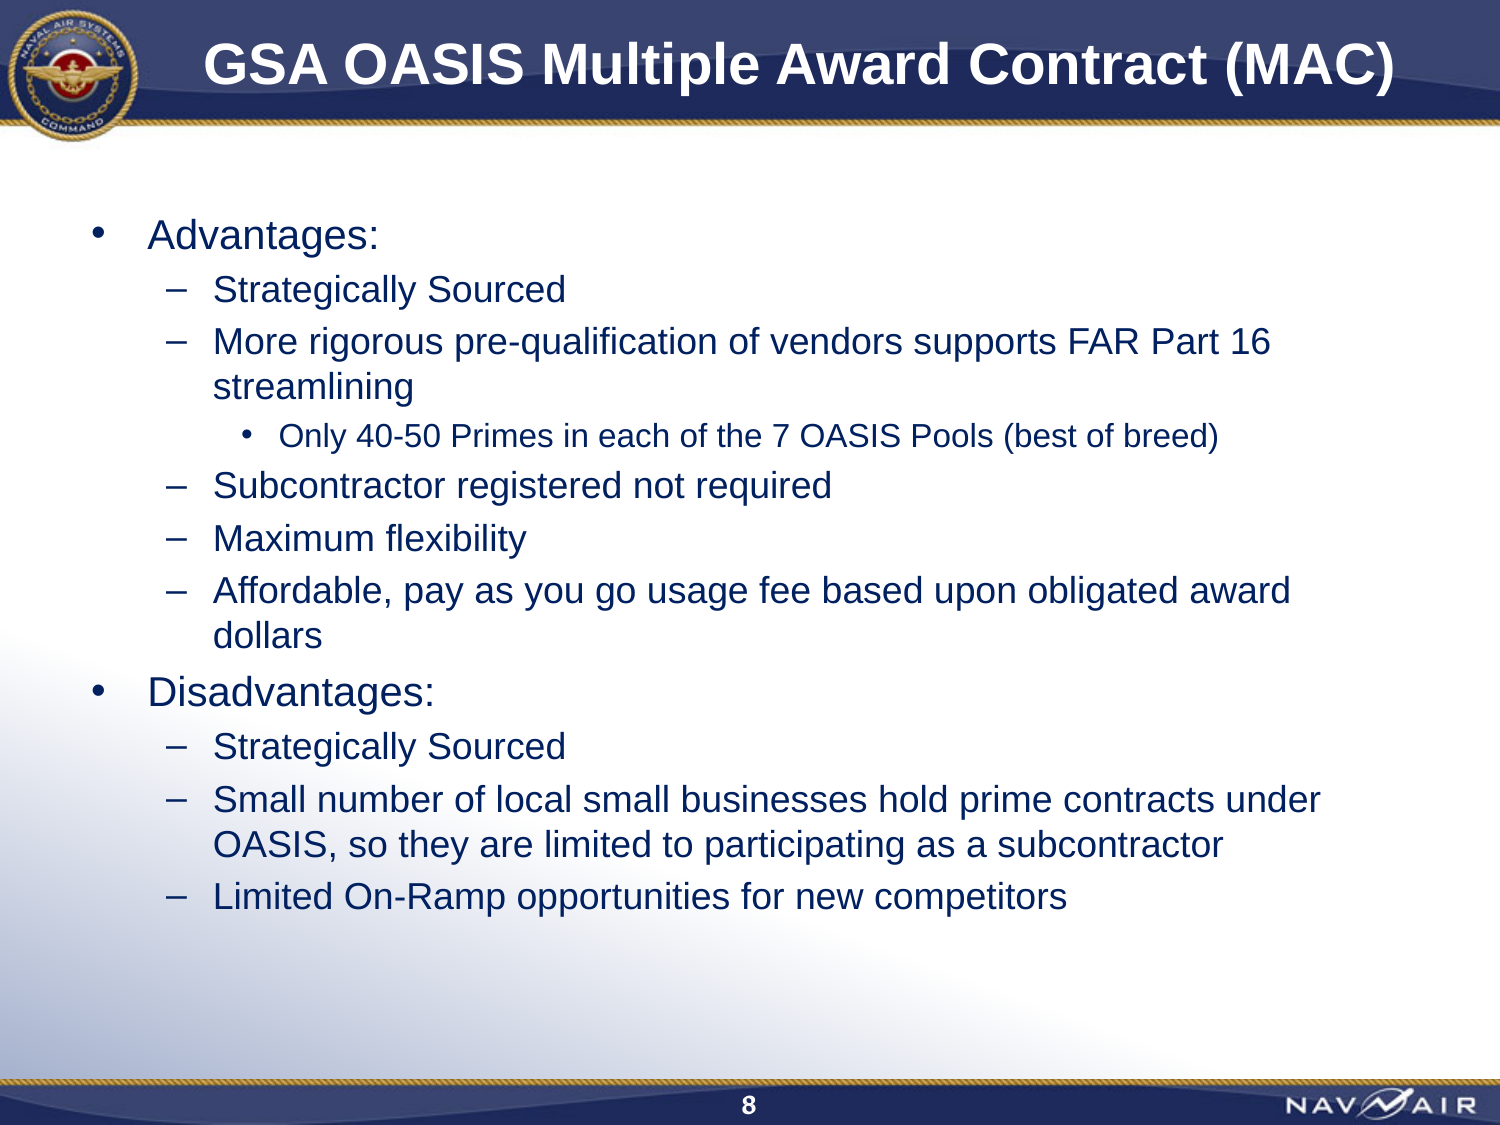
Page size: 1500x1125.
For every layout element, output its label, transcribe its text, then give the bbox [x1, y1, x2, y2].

picture [0, 1079, 1500, 1125]
slide_number 8 [573, 1083, 924, 1125]
title GSA OASIS Multiple Award Contract (MAC) [137, 0, 1463, 124]
picture [0, 0, 1500, 150]
list Advantages: Strategically Sourced More rigorous pre-qualification of vendors supports FAR Part 16 streamlining Only 40-50 Primes in each of the 7 OASIS Pools (best of breed) Subcontractor registered not required Maximum flexibility Affordable, pay as you go usage fee based upon obligated award dollars Disadvantages: Strategically Sourced Small number of local small businesses hold prime contracts under OASIS, so they are limited to participating as a subcontractor Limited On-Ramp opportunities for new competitors [76, 200, 1427, 1071]
